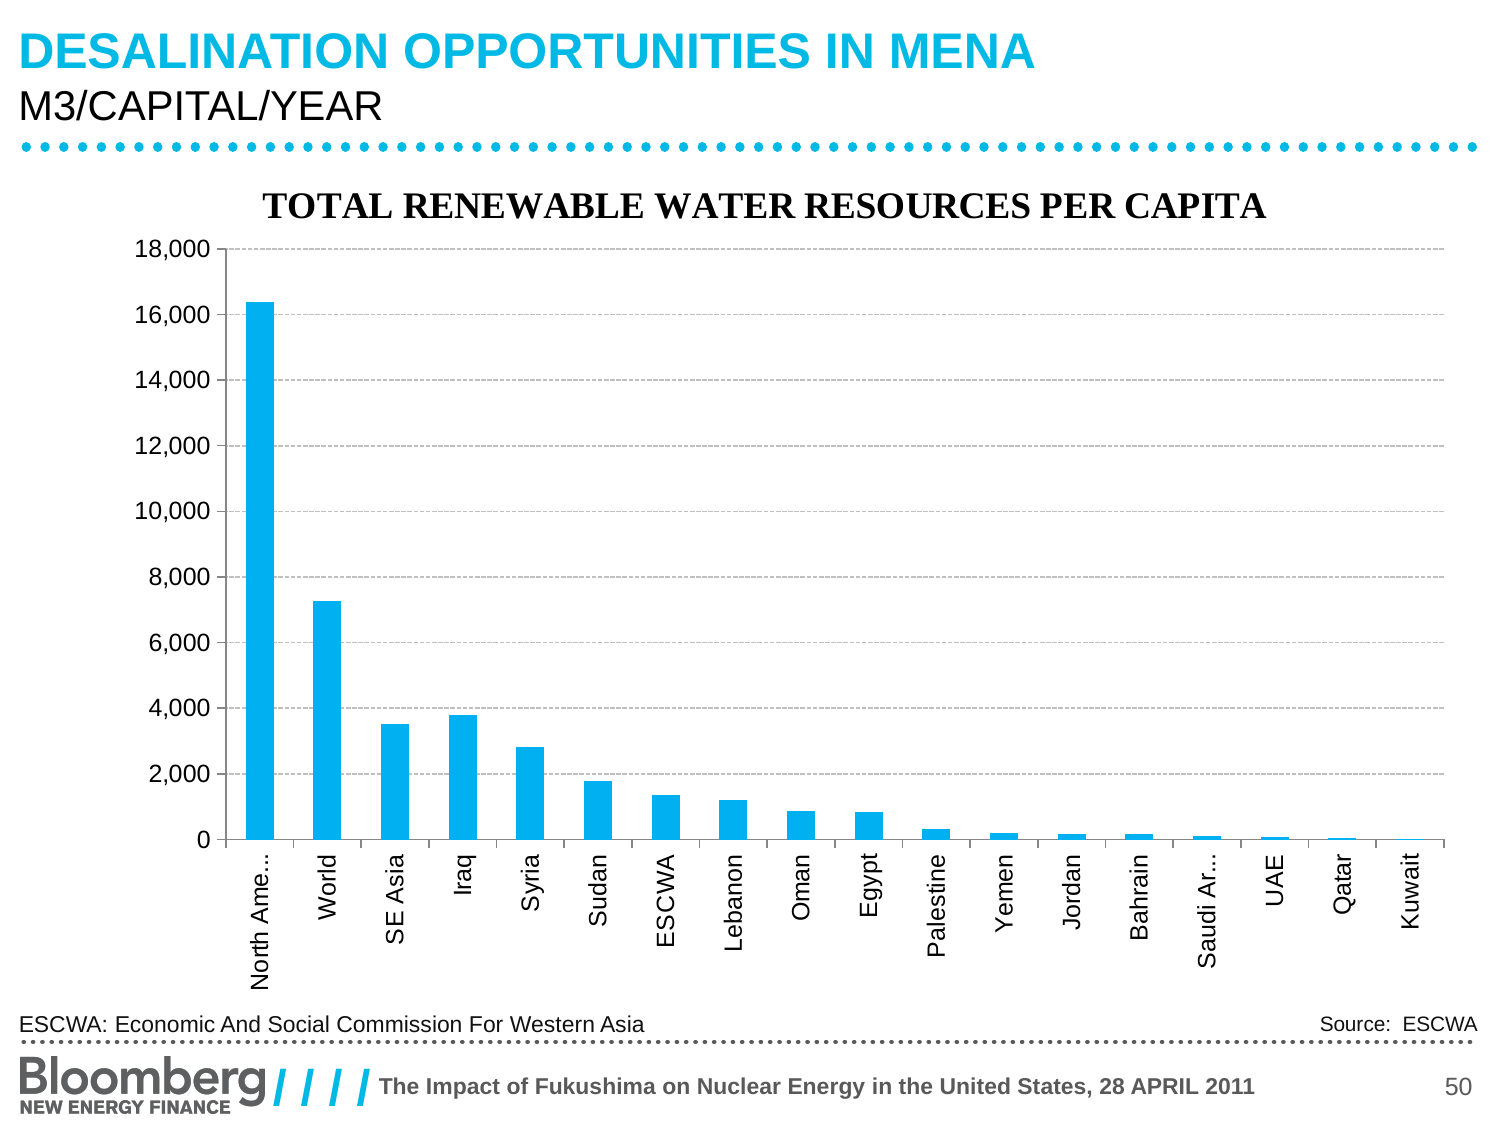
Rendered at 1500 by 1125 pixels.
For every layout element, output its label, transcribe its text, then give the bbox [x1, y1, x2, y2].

title Desalination opportunities in mena M3/capital/year [17, 0, 1479, 147]
picture [20, 1056, 265, 1114]
list ESCWA: Economic And Social Commission For Western Asia [18, 956, 904, 1044]
list Source: ESCWA [927, 955, 1478, 1043]
chart [120, 177, 1468, 993]
